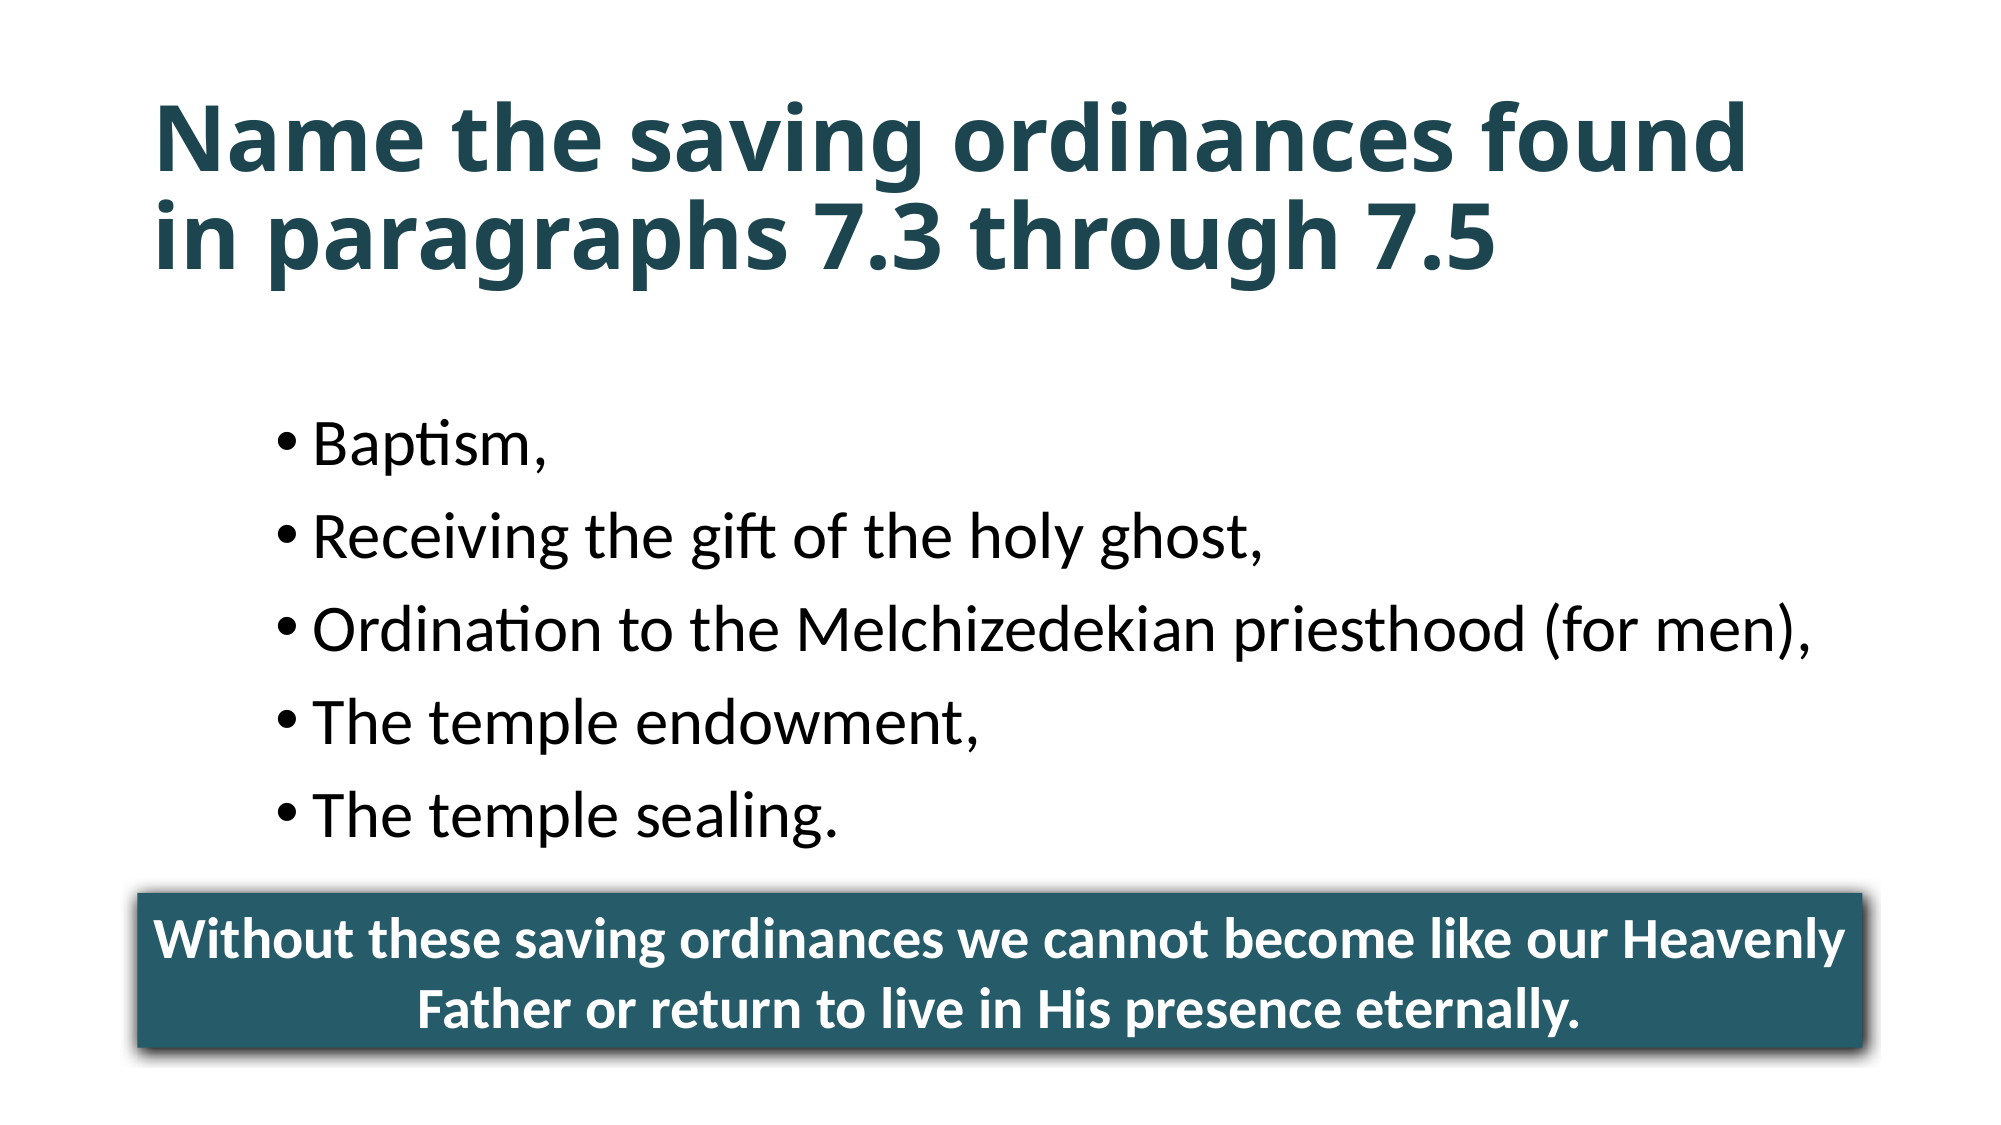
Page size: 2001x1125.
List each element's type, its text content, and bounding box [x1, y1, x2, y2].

text_box Without these saving ordinances we cannot become like our Heavenly Father or return to live in His presence eternally. [137, 892, 1863, 1048]
list Baptism, Receiving the gift of the holy ghost, Ordination to the Melchizedekian priesthood (for men), The temple endowment, The temple sealing. [260, 299, 1863, 881]
title Name the saving ordinances found in paragraphs 7.3 through 7.5 [137, 82, 1863, 300]
